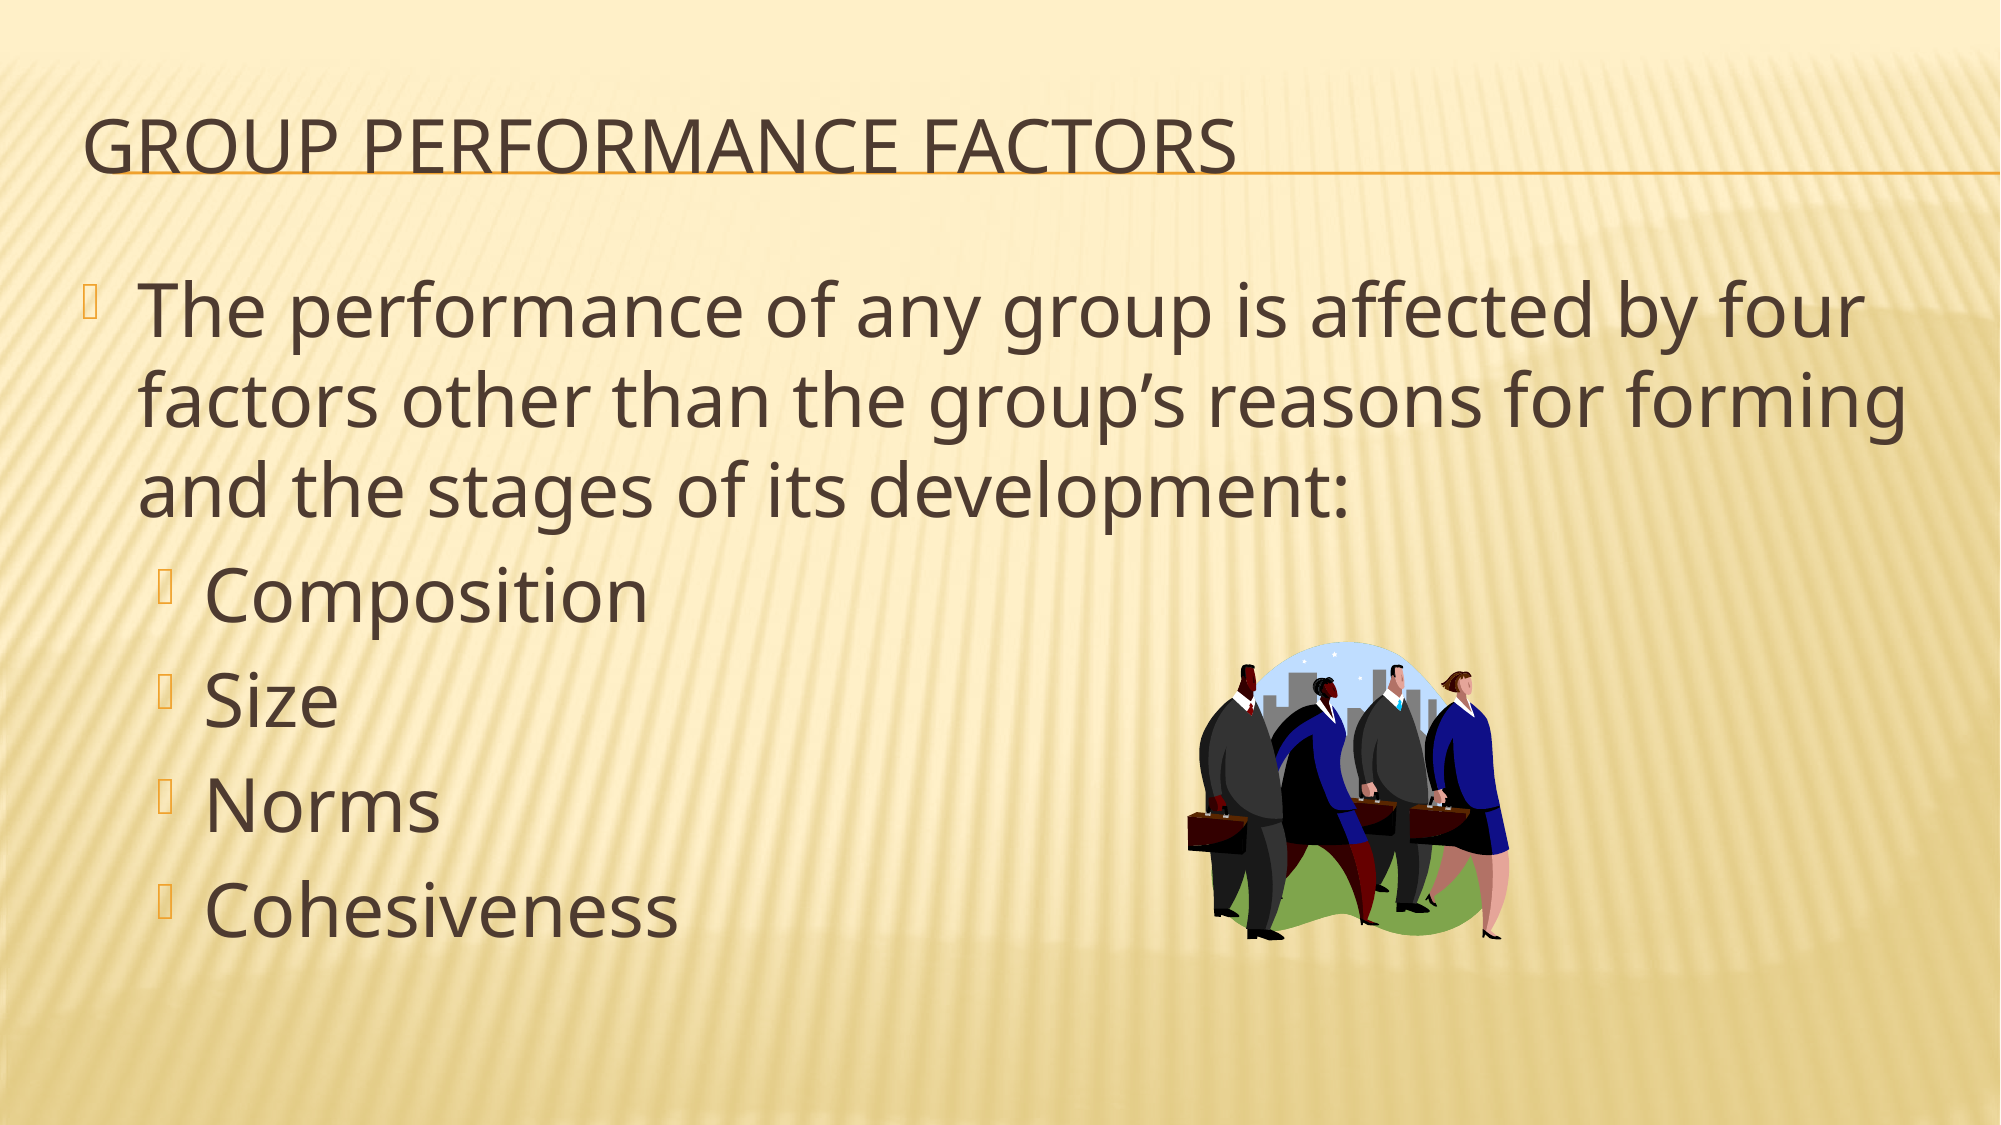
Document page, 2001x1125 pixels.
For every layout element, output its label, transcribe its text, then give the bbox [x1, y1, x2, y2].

title Group Performance Factors [66, 75, 1967, 213]
picture [1187, 637, 1513, 941]
list The performance of any group is affected by four factors other than the group’s reasons for forming and the stages of its development: Composition Size Norms Cohesiveness [66, 254, 1967, 1106]
